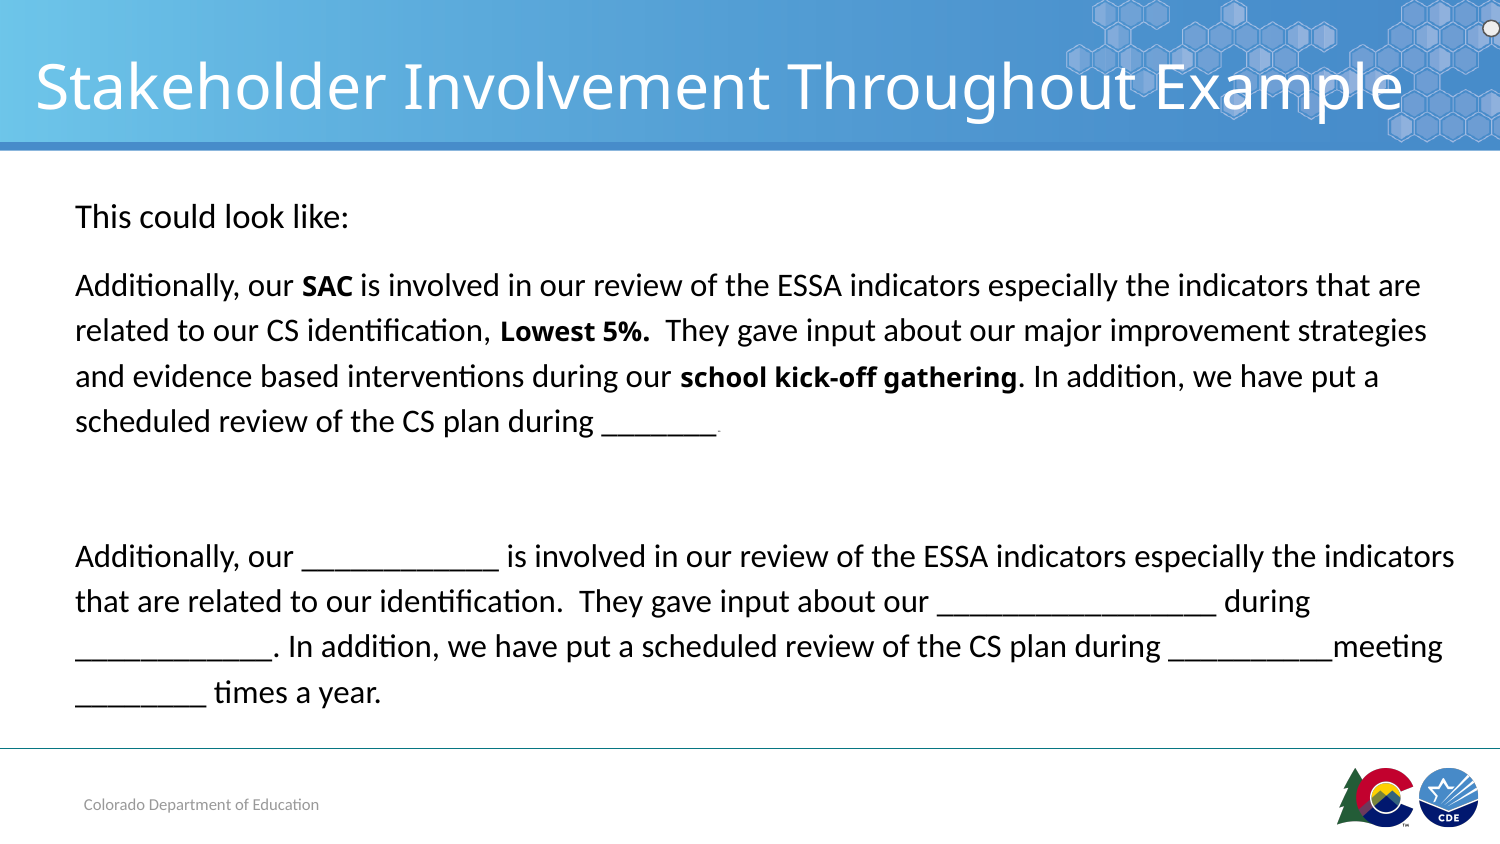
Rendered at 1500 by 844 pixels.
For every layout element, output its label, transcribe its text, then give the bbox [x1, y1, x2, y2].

picture [1336, 767, 1479, 828]
list This could look like: Additionally, our SAC is involved in our review of the ESSA indicators especially the indicators that are related to our CS identification, Lowest 5%. They gave input about our major improvement strategies and evidence based interventions during our school kick-off gathering. In addition, we have put a scheduled review of the CS plan during _______3.5. Additionally, our ____________ is involved in our review of the ESSA indicators especially the indicators that are related to our identification. They gave input about our _________________ during ____________. In addition, we have put a scheduled review of the CS plan during __________meeting ________ times a year. [75, 187, 1473, 712]
picture [0, 0, 1500, 151]
title Stakeholder Involvement Throughout Example [34, 37, 1433, 132]
text_box [1482, 20, 1500, 37]
